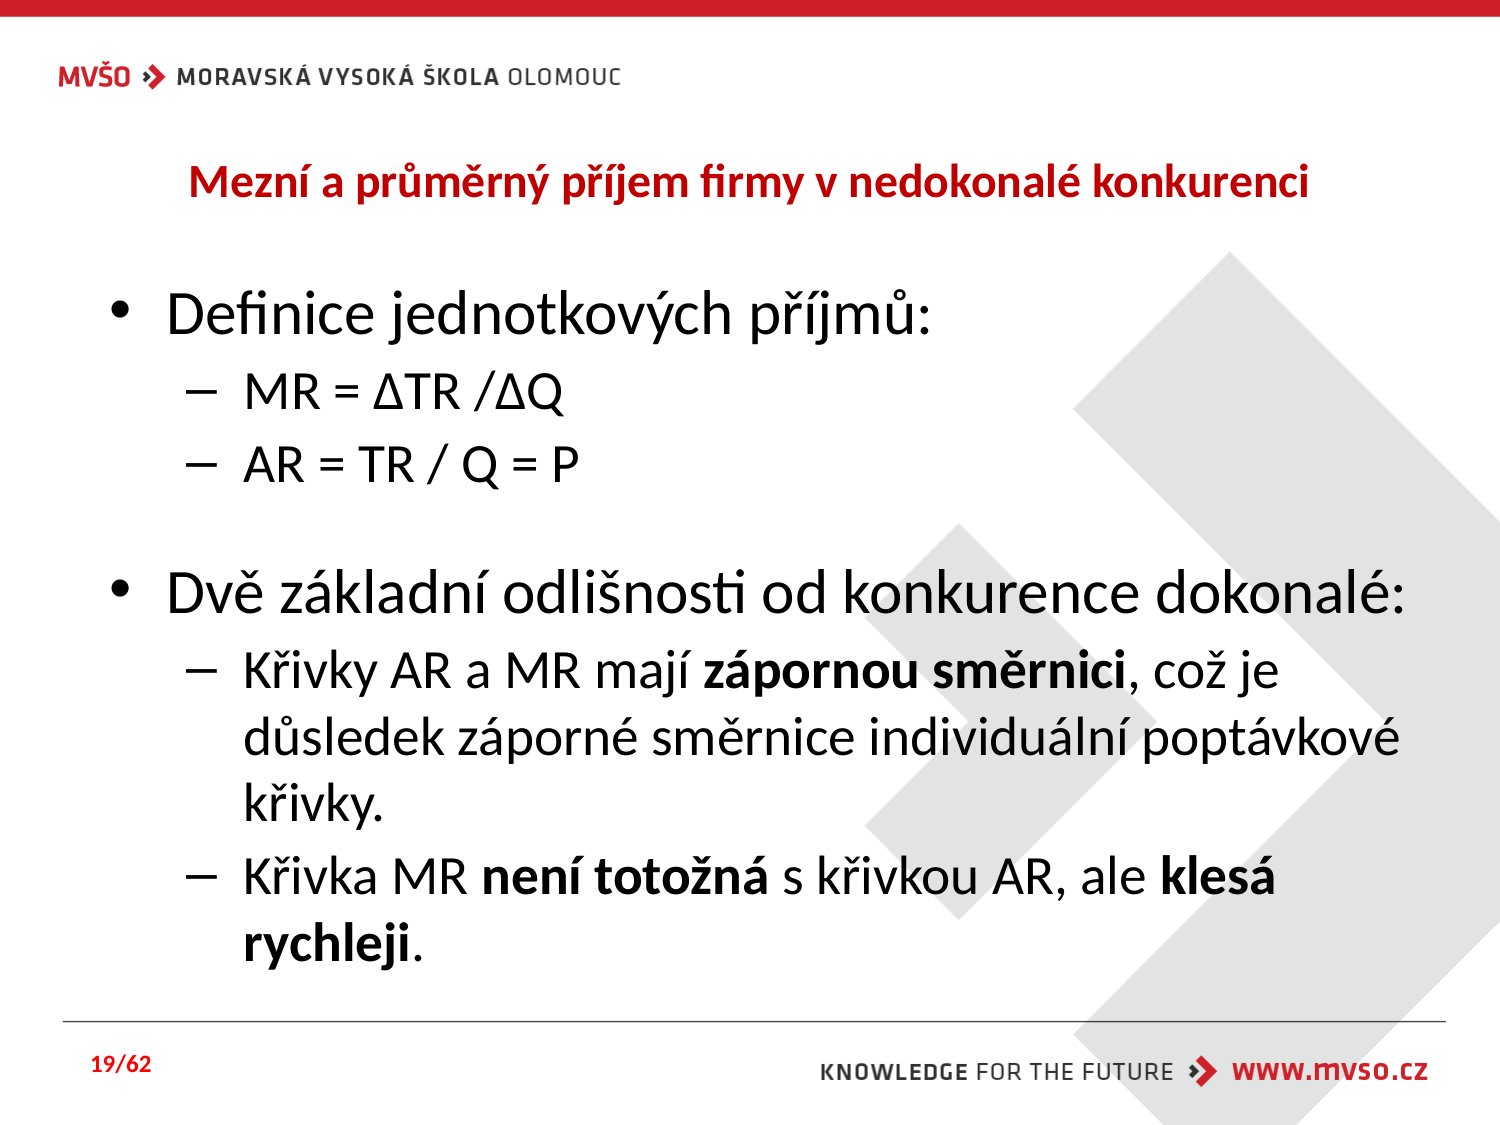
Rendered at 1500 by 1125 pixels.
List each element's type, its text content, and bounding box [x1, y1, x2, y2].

list Definice jednotkových příjmů: MR = ∆TR /∆Q AR = TR / Q = P Dvě základní odlišnosti od konkurence dokonalé: Křivky AR a MR mají zápornou směrnici, což je důsledek záporné směrnice individuální poptávkové křivky. Křivka MR není totožná s křivkou AR, ale klesá rychleji. [75, 263, 1425, 1005]
title Mezní a průměrný příjem firmy v nedokonalé konkurenci [75, 124, 1425, 233]
text_box 19/62 [74, 1040, 213, 1085]
picture [0, 0, 1500, 1125]
